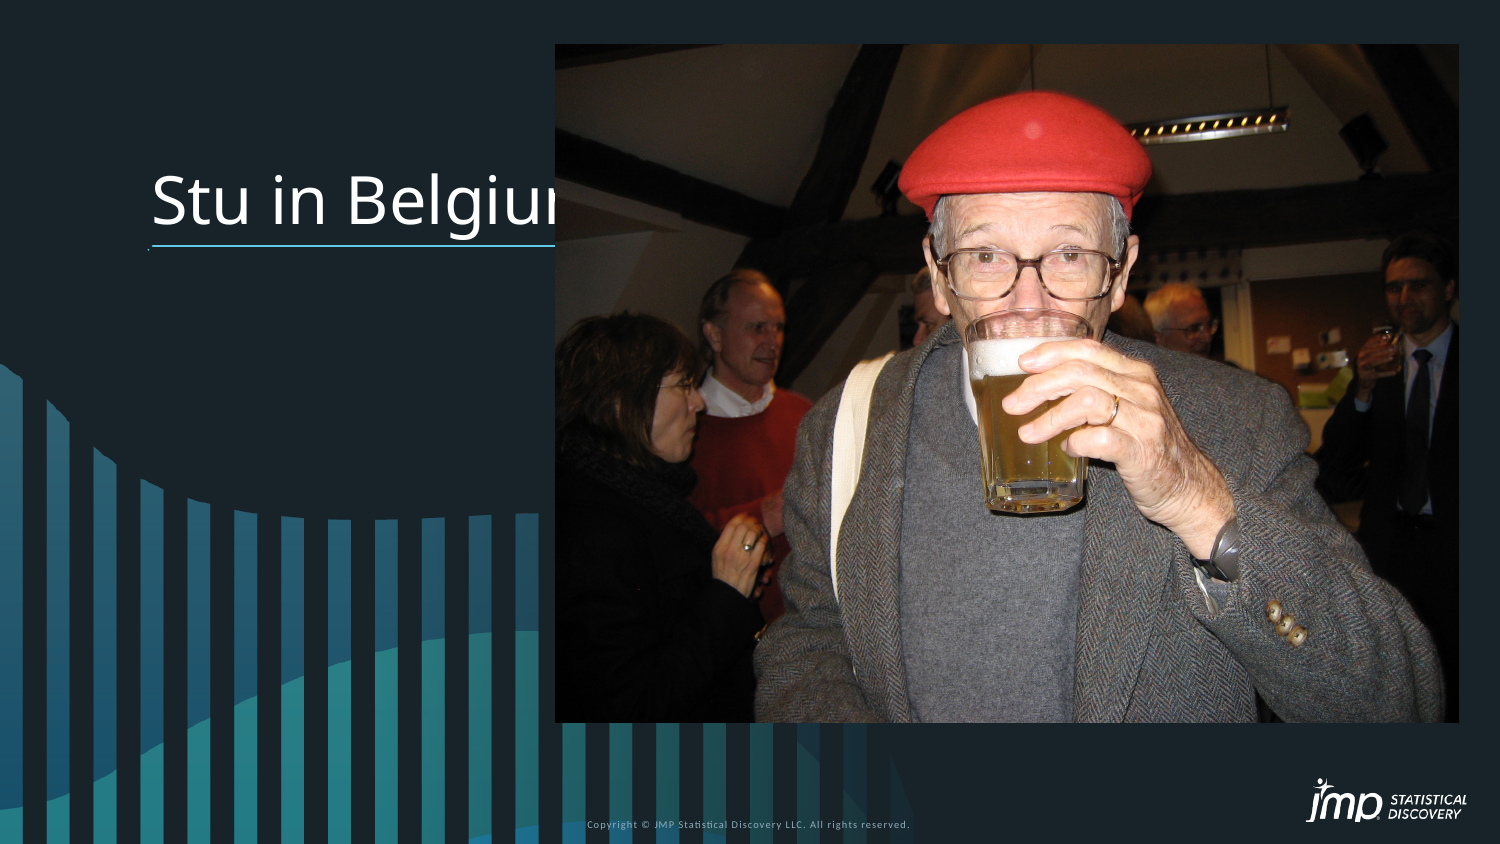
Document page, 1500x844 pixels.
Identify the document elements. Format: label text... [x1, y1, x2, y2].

list Stu in Belgium [135, 69, 554, 246]
picture [0, 44, 1459, 844]
